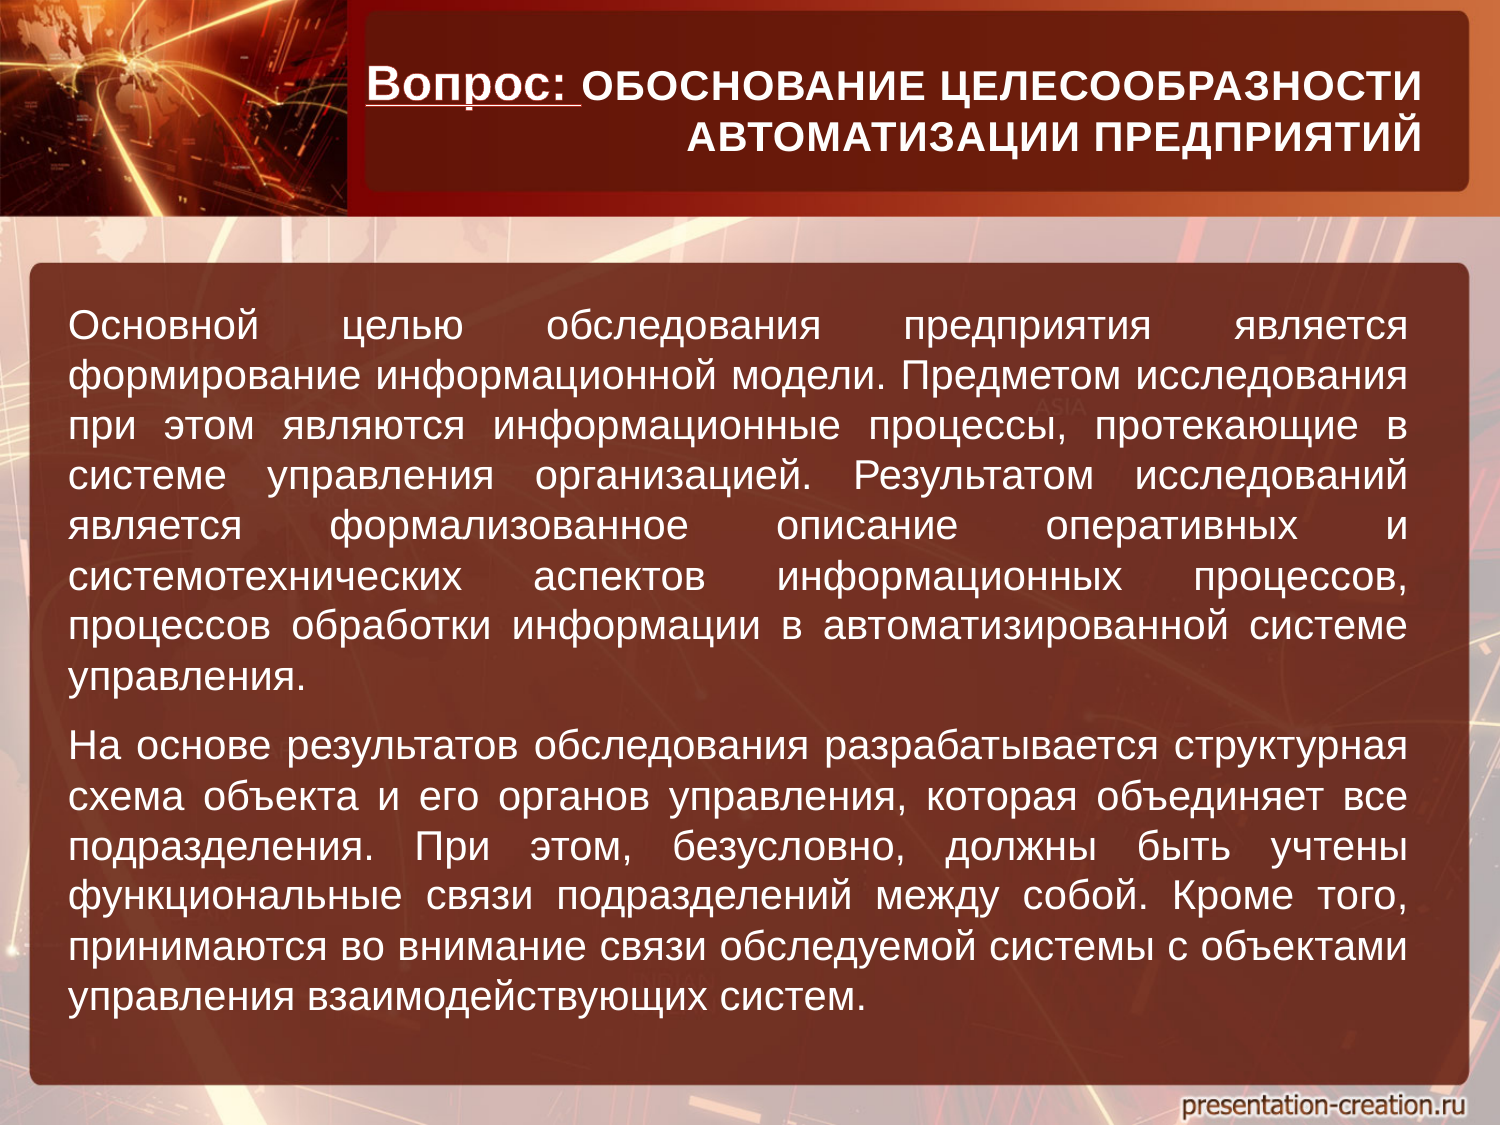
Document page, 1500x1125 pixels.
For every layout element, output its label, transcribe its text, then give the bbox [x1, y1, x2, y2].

text_box Основной целью обследования предприятия является формирование информационной модели. Предметом исследования при этом являются информационные процессы, протекающие в системе управления организацией. Результатом исследований является формализованное описание оперативных и системотехнических аспектов информационных процессов, процессов обработки информации в автоматизированной системе управления. На основе результатов обследования разрабатывается структурная схема объекта и его органов управления, которая объединяет все подразделения. При этом, безусловно, должны быть учтены функциональные связи подразделений между собой. Кроме того, принимаются во внимание связи обследуемой системы с объектами управления взаимодействующих систем. [53, 290, 1424, 1026]
picture [0, 0, 1500, 1125]
text_box Вопрос: ОБОСНОВАНИЕ ЦЕЛЕСООБРАЗНОСТИ АВТОМАТИЗАЦИИ ПРЕДПРИЯТИЙ [350, 42, 1438, 168]
